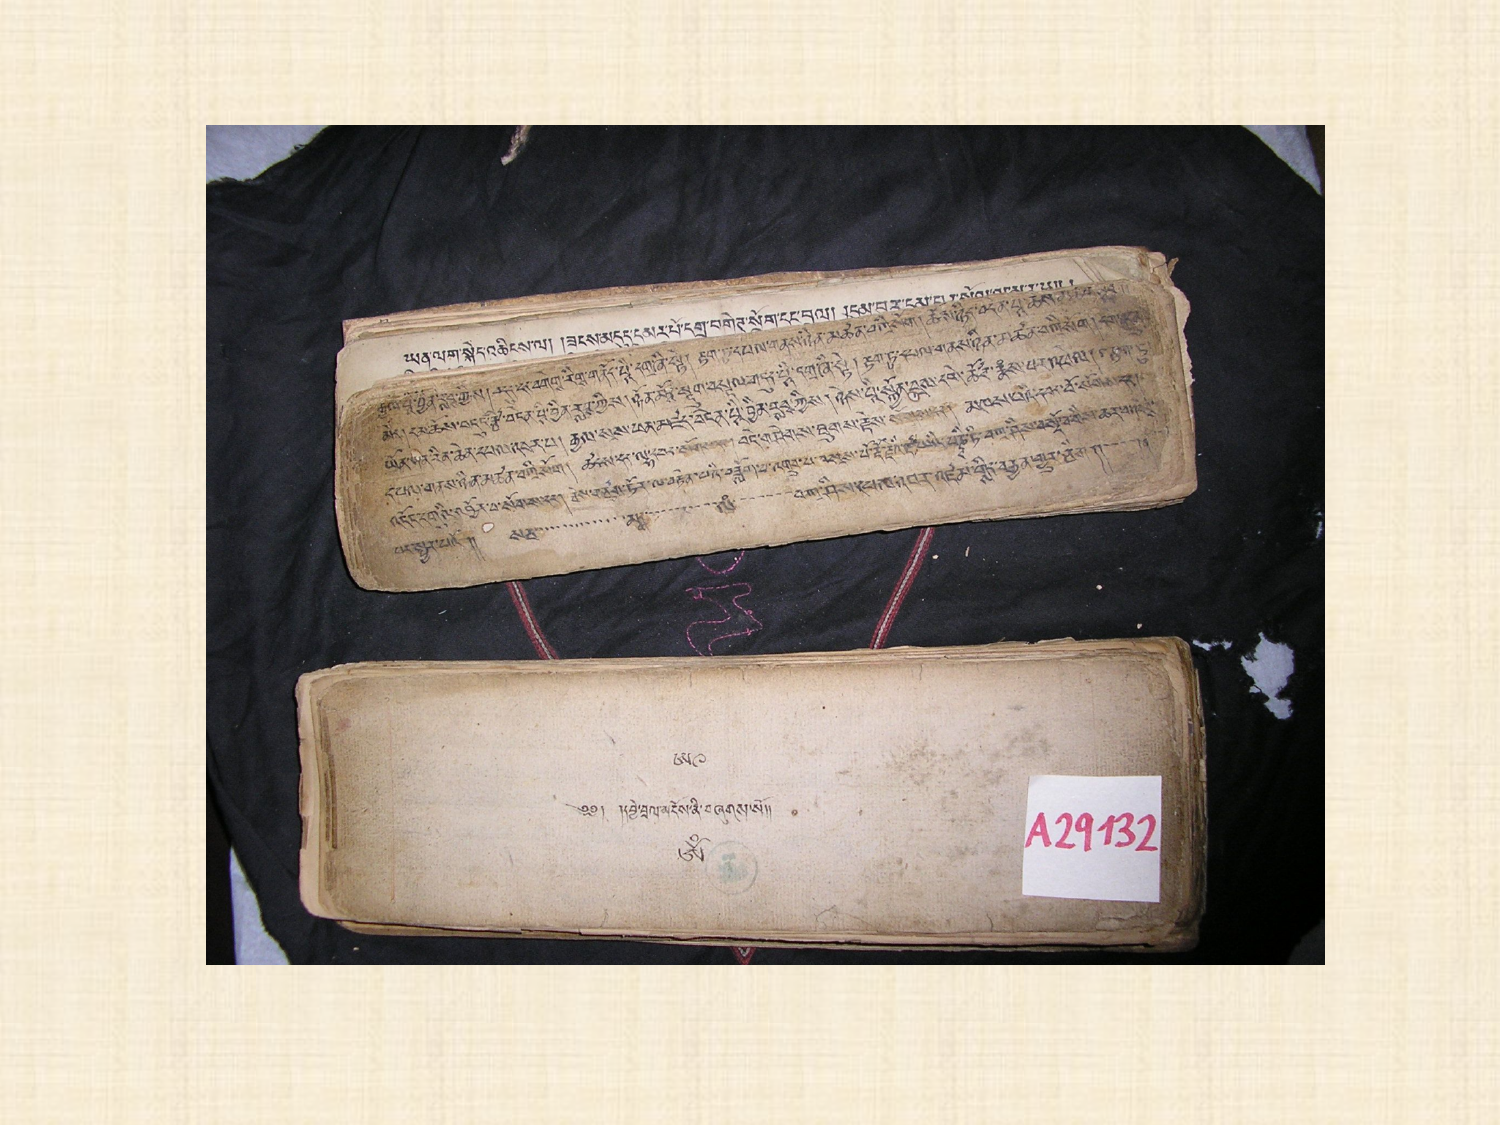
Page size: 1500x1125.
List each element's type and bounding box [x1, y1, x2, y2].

picture [206, 125, 1326, 965]
